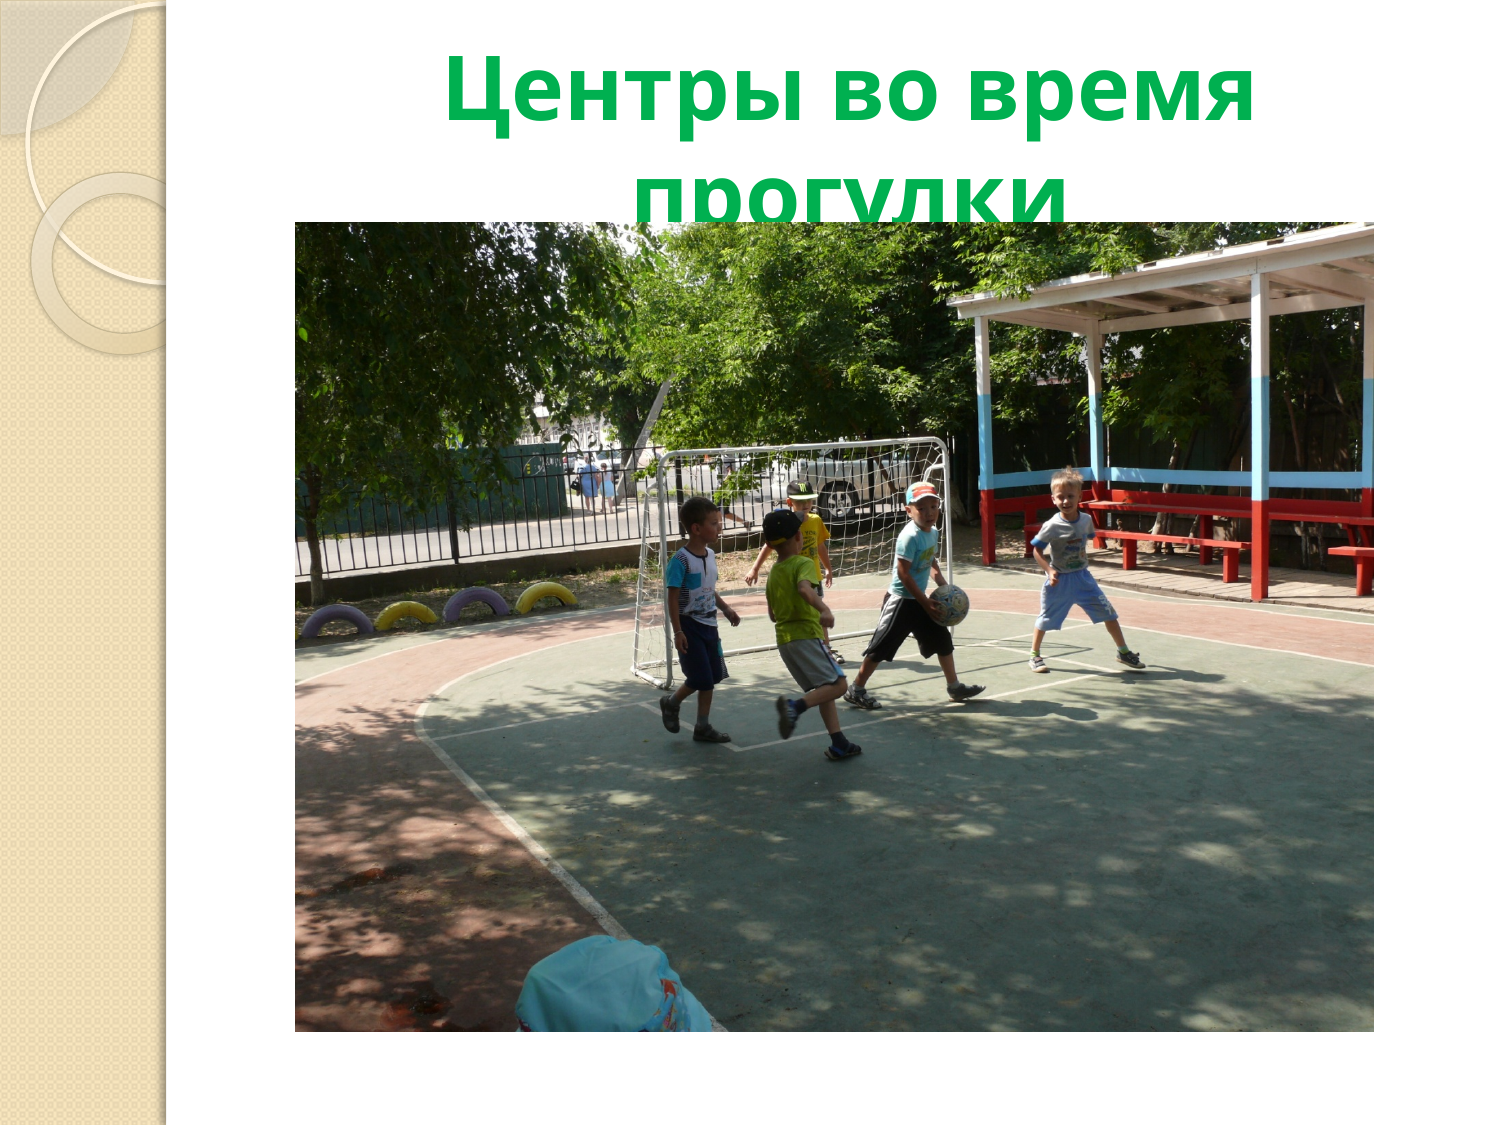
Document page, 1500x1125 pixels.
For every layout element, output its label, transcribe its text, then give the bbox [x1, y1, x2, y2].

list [295, 222, 1374, 1032]
title Центры во время прогулки [235, 45, 1466, 233]
